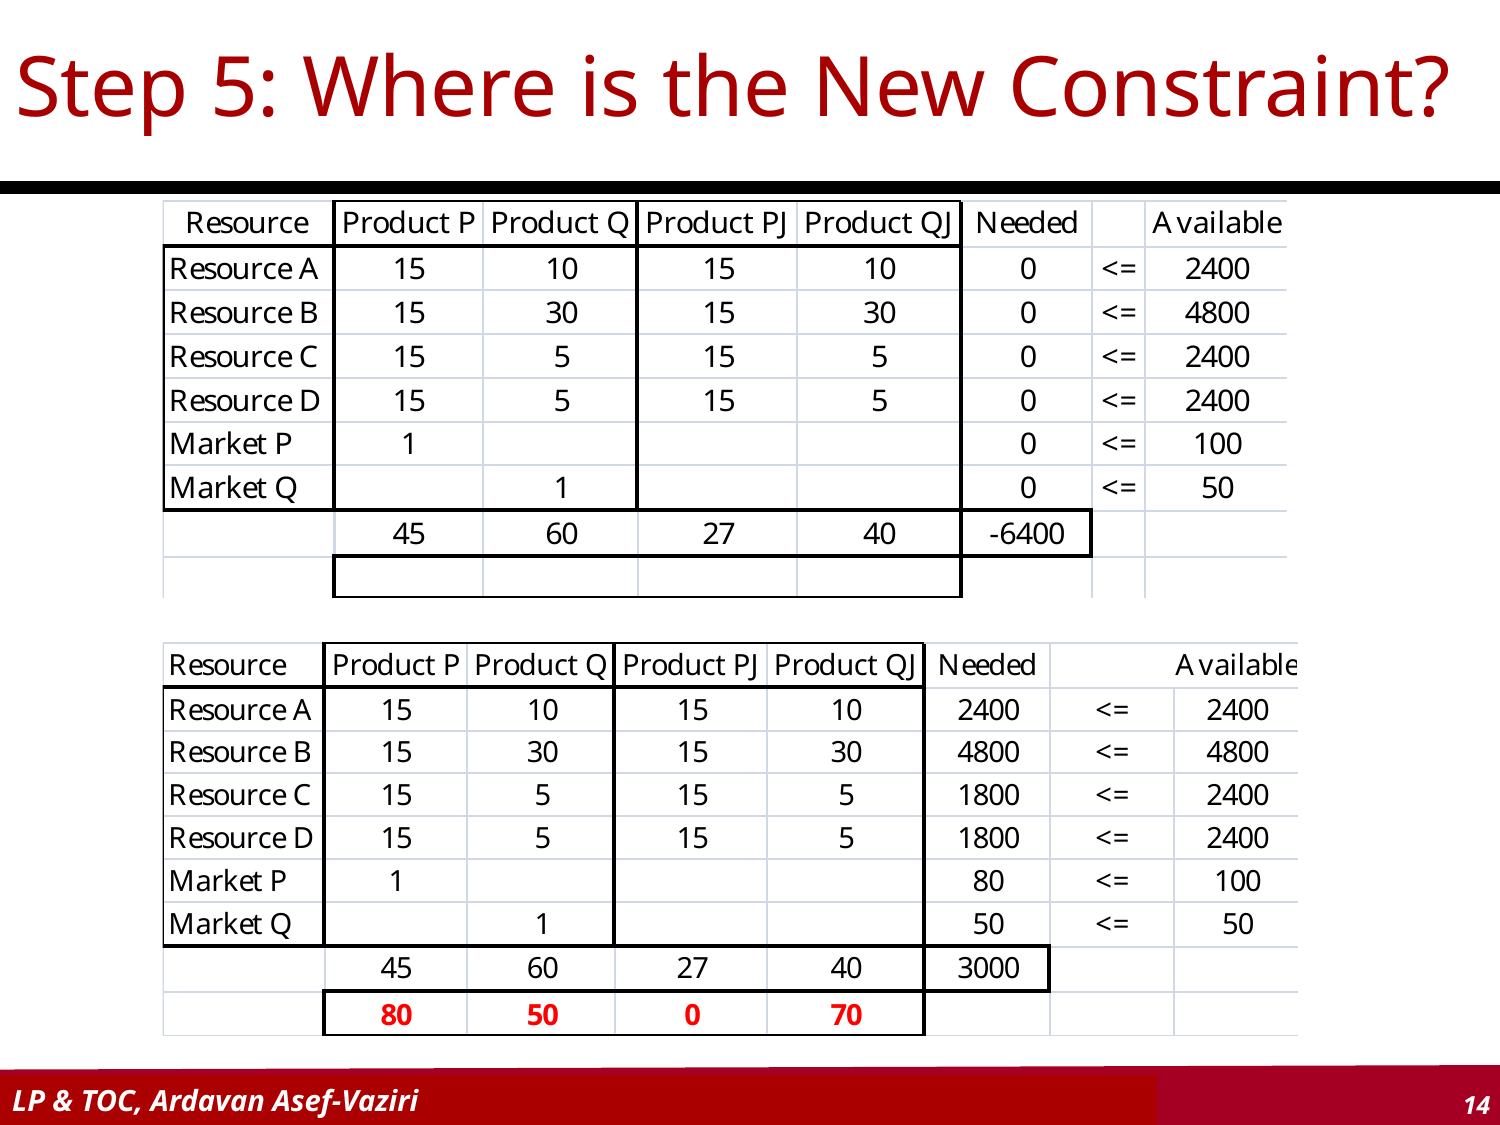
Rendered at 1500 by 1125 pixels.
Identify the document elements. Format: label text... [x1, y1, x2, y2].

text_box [162, 641, 1301, 1038]
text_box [162, 199, 1289, 601]
title Step 5: Where is the New Constraint? [0, 0, 1500, 167]
